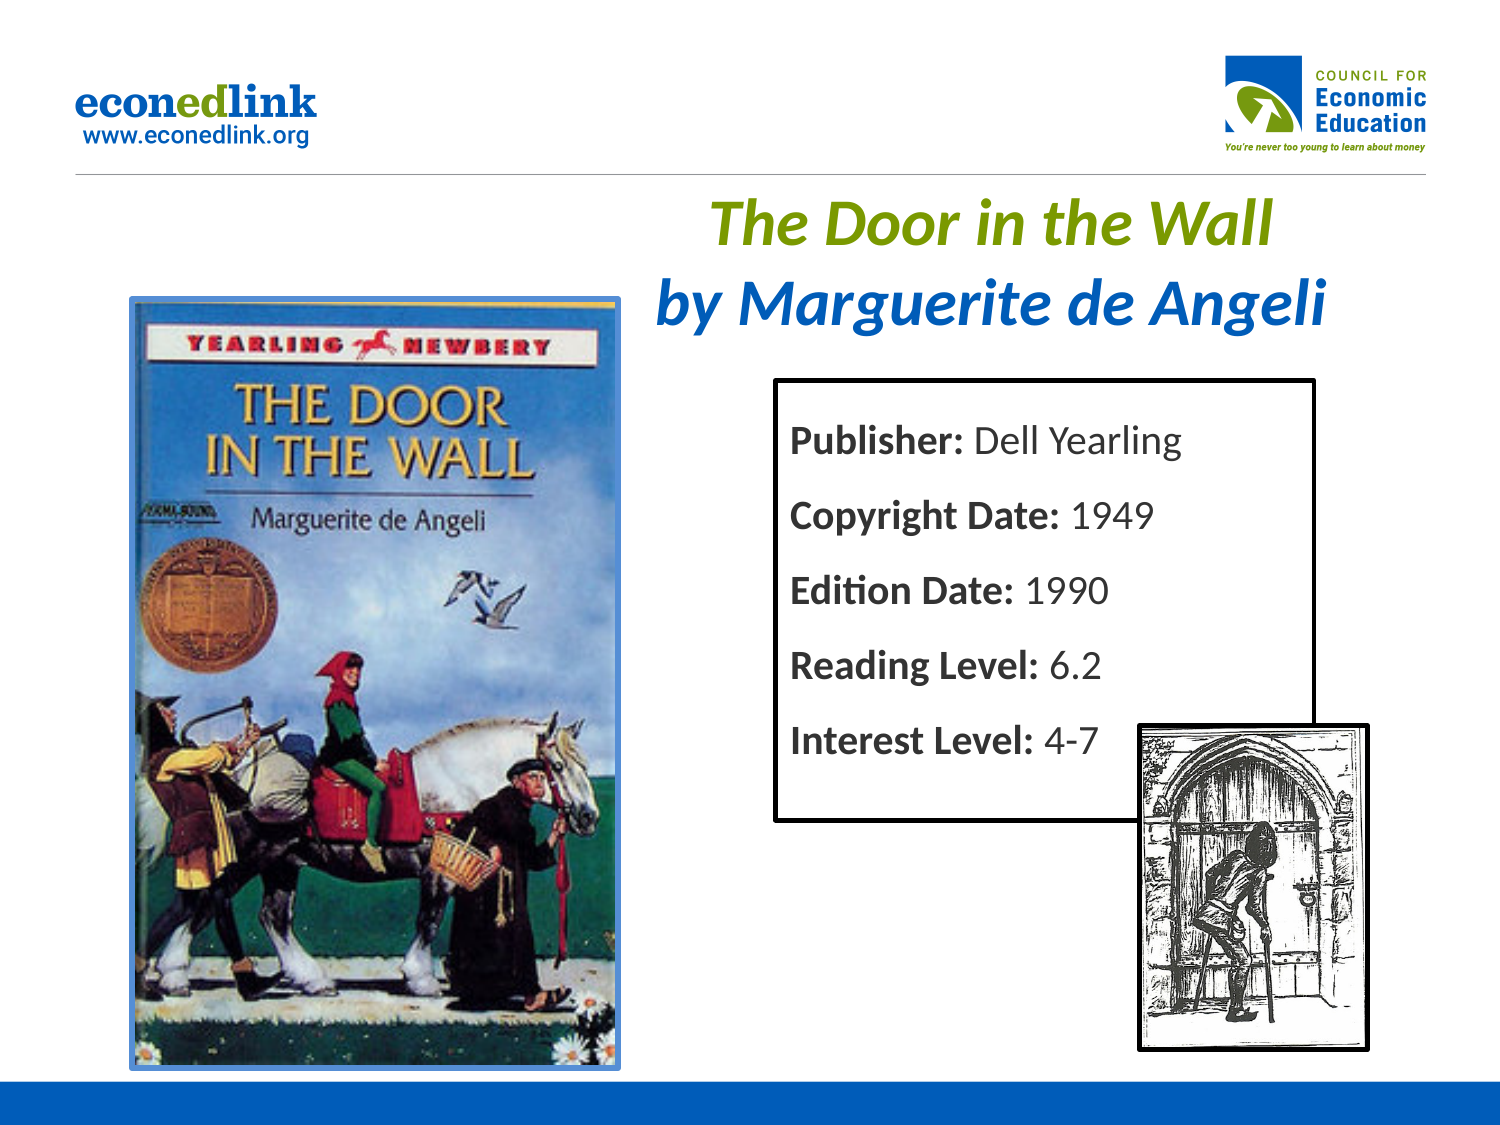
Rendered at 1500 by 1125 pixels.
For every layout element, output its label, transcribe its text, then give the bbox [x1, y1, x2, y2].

picture [134, 302, 616, 1066]
picture [1141, 727, 1366, 1048]
picture [0, 0, 1500, 1125]
text_box Publisher: Dell Yearling Copyright Date: 1949 Edition Date: 1990 Reading Level: 6.2 Interest Level: 4-7 [775, 380, 1314, 821]
title The Door in the Wall by Marguerite de Angeli [316, 137, 1500, 381]
